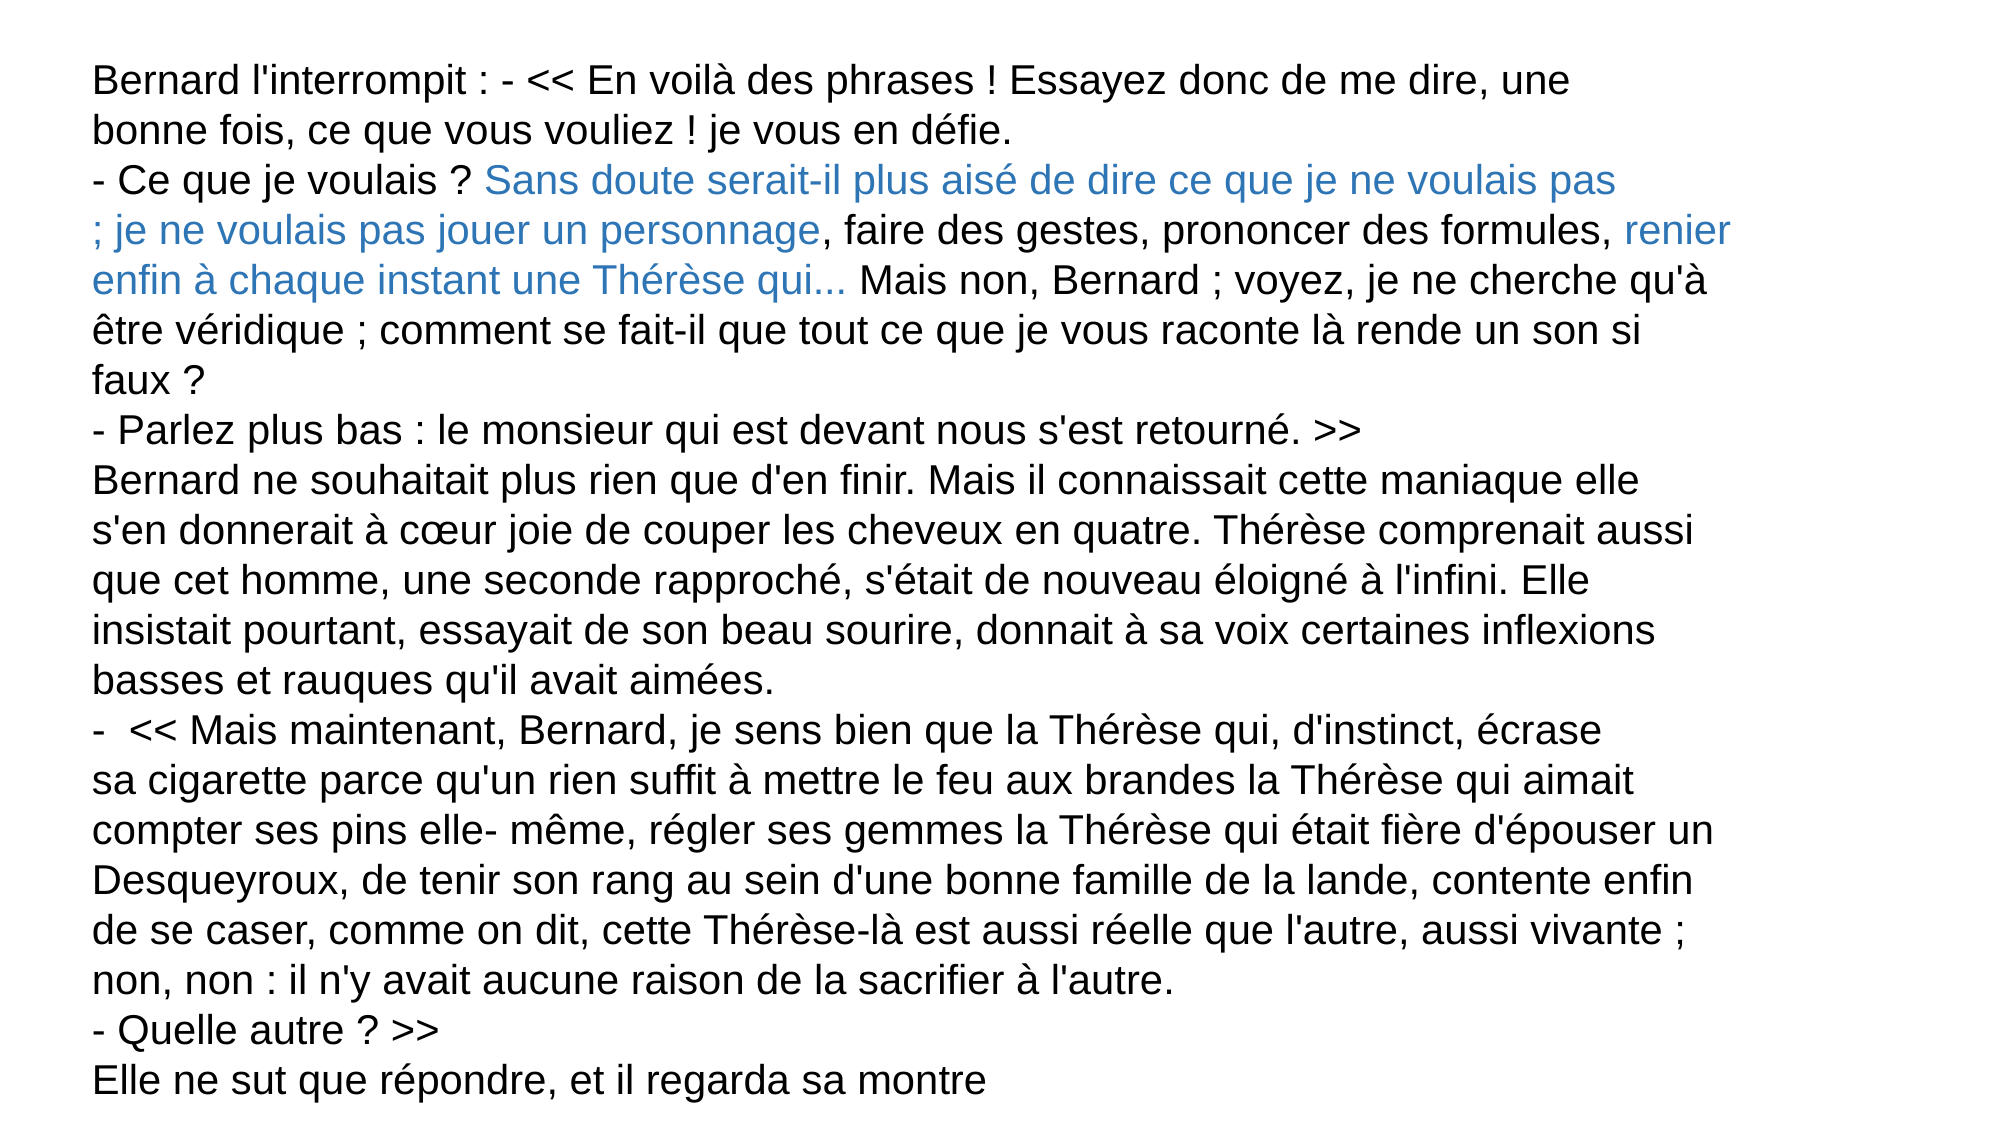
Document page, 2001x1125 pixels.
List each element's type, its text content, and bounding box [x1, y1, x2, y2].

text_box Bernard l'interrompit : - << En voilà des phrases ! Essayez donc de me dire, une bonne fois, ce que vous vouliez ! je vous en défie. - Ce que je voulais ? Sans doute serait-il plus aisé de dire ce que je ne voulais pas ; je ne voulais pas jouer un personnage, faire des gestes, prononcer des formules, renier enfin à chaque instant une Thérèse qui... Mais non, Bernard ; voyez, je ne cherche qu'à être véridique ; comment se fait-il que tout ce que je vous raconte là rende un son si faux ? - Parlez plus bas : le monsieur qui est devant nous s'est retourné. >> Bernard ne souhaitait plus rien que d'en finir. Mais il connaissait cette maniaque elle s'en donnerait à cœur joie de couper les cheveux en quatre. Thérèse comprenait aussi que cet homme, une seconde rapproché, s'était de nouveau éloigné à l'infini. Elle insistait pourtant, essayait de son beau sourire, donnait à sa voix certaines inflexions basses et rauques qu'il avait aimées. - << Mais maintenant, Bernard, je sens bien que la Thérèse qui, d'instinct, écrase sa cigarette parce qu'un rien suffit à mettre le feu aux brandes la Thérèse qui aimait compter ses pins elle- même, régler ses gemmes la Thérèse qui était fière d'épouser un Desqueyroux, de tenir son rang au sein d'une bonne famille de la lande, contente enfin de se caser, comme on dit, cette Thérèse-là est aussi réelle que l'autre, aussi vivante ; non, non : il n'y avait aucune raison de la sacrifier à l'autre. - Quelle autre ? >> Elle ne sut que répondre, et il regarda sa montre [77, 45, 1931, 1111]
